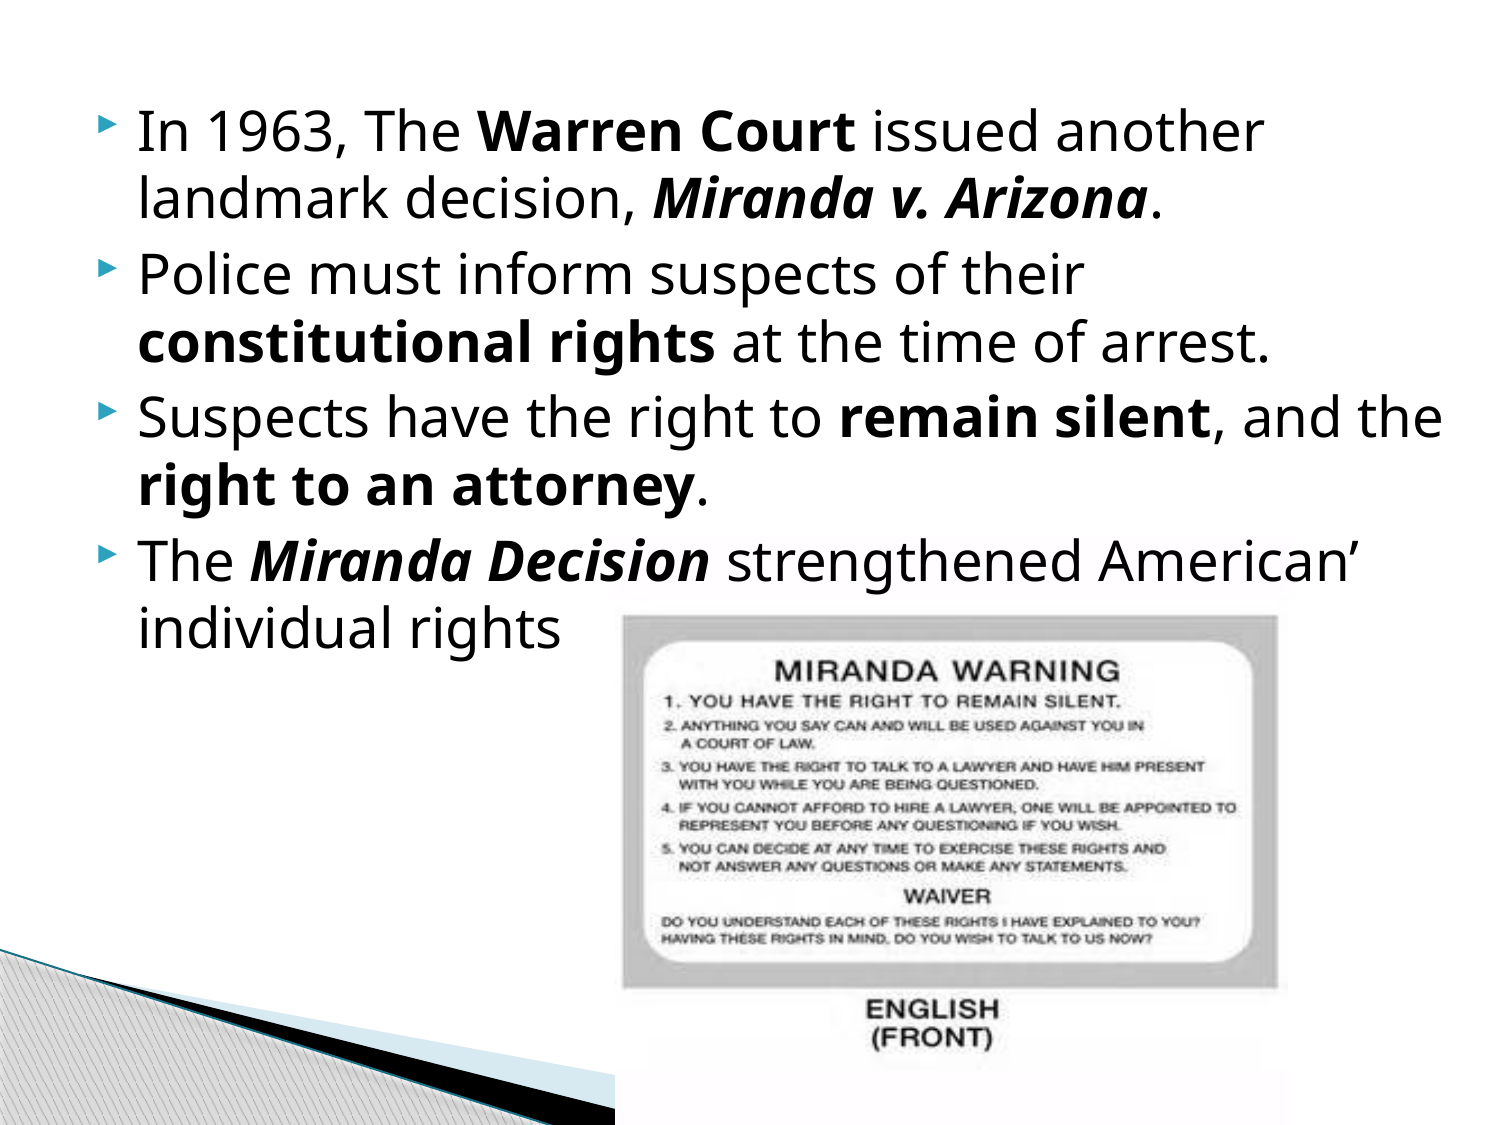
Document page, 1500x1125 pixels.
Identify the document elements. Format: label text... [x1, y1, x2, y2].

list In 1963, The Warren Court issued another landmark decision, Miranda v. Arizona. Police must inform suspects of their constitutional rights at the time of arrest. Suspects have the right to remain silent, and the right to an attorney. The Miranda Decision strengthened American’ individual rights [62, 87, 1463, 830]
picture [615, 537, 1288, 1125]
